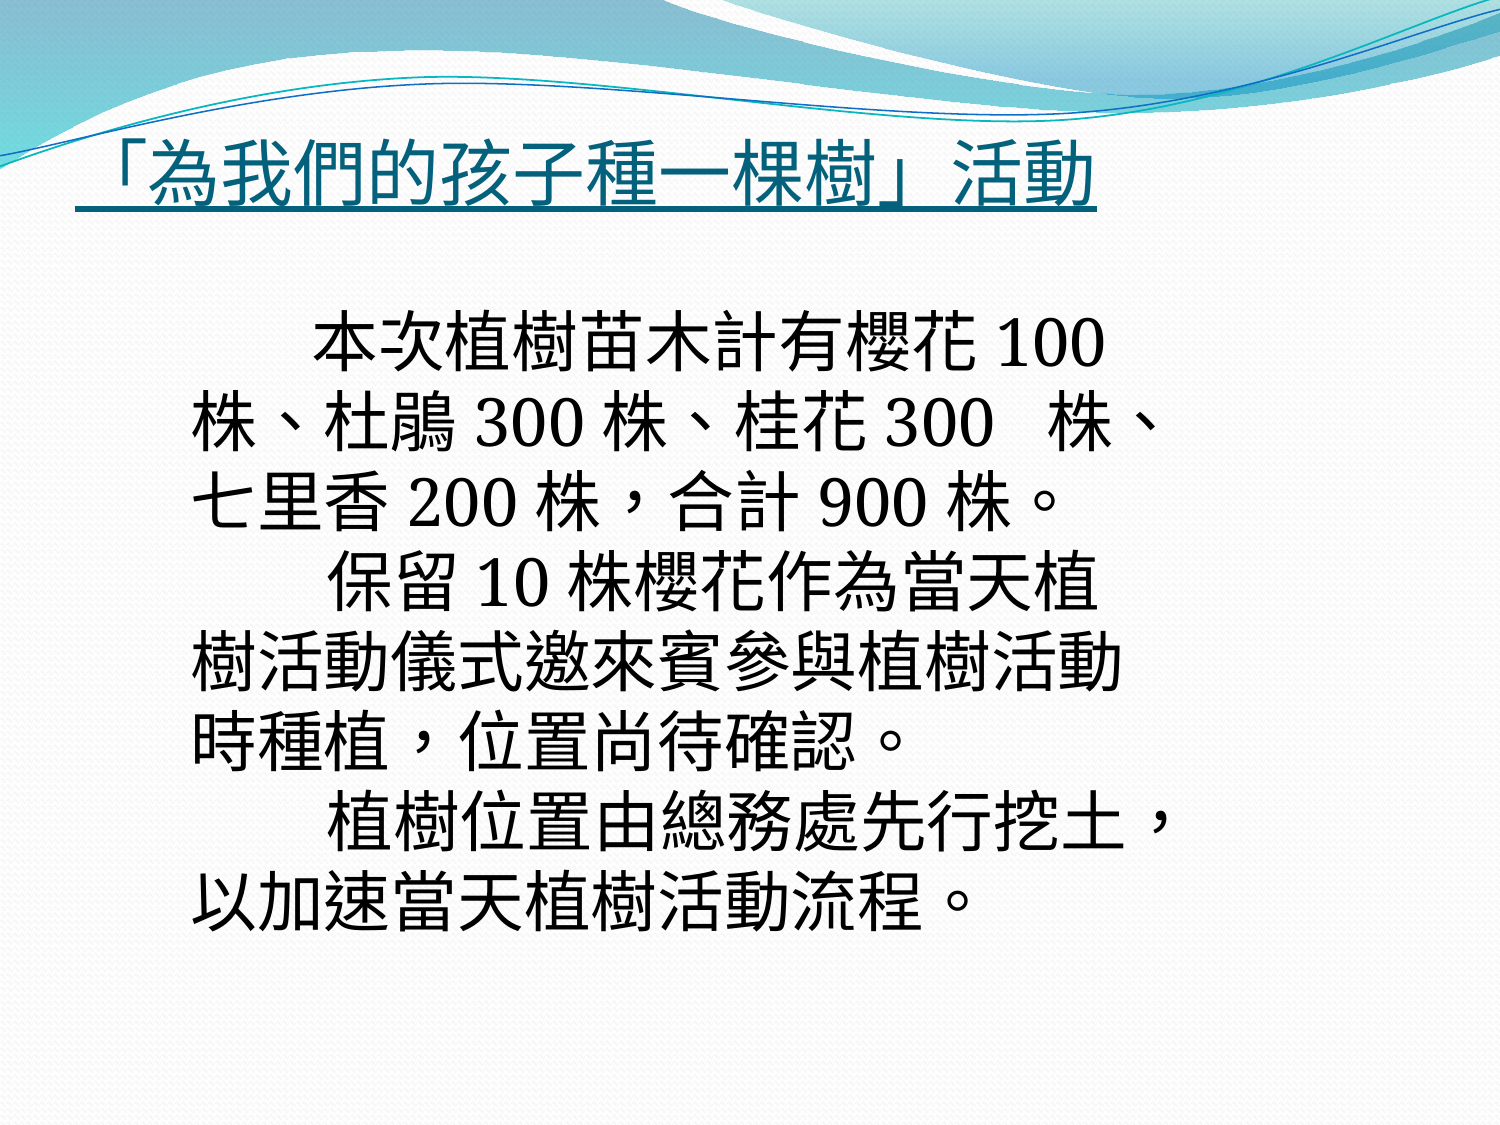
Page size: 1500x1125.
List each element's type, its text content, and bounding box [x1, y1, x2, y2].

title 「為我們的孩子種一棵樹」活動 [75, 115, 1438, 303]
text_box 本次植樹苗木計有櫻花100株、杜鵑300株、桂花300 株、七里香200株，合計900株。 保留10株櫻花作為當天植樹活動儀式邀來賓參與植樹活動時種植，位置尚待確認。 植樹位置由總務處先行挖土，以加速當天植樹活動流程。 [175, 292, 1161, 993]
